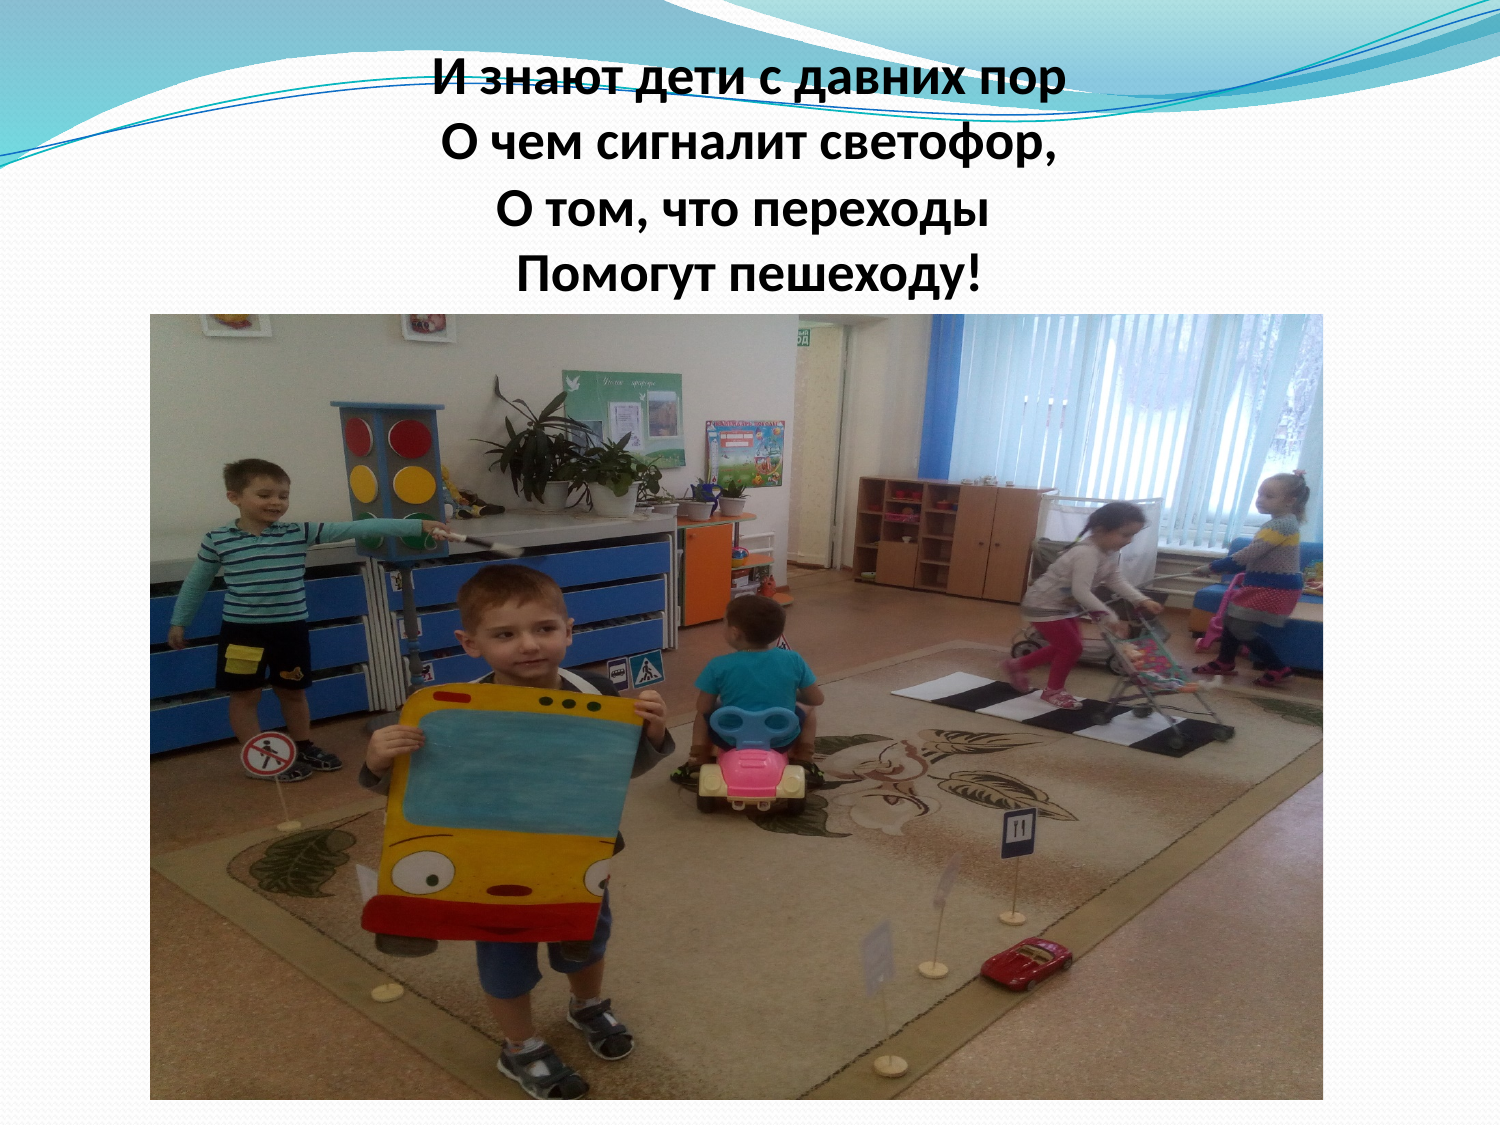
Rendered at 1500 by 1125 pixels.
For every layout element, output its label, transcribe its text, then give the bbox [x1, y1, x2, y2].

title И знают дети с давних пор О чем сигналит светофор, О том, что переходы Помогут пешеходу! [75, 30, 1425, 303]
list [149, 314, 1324, 1100]
